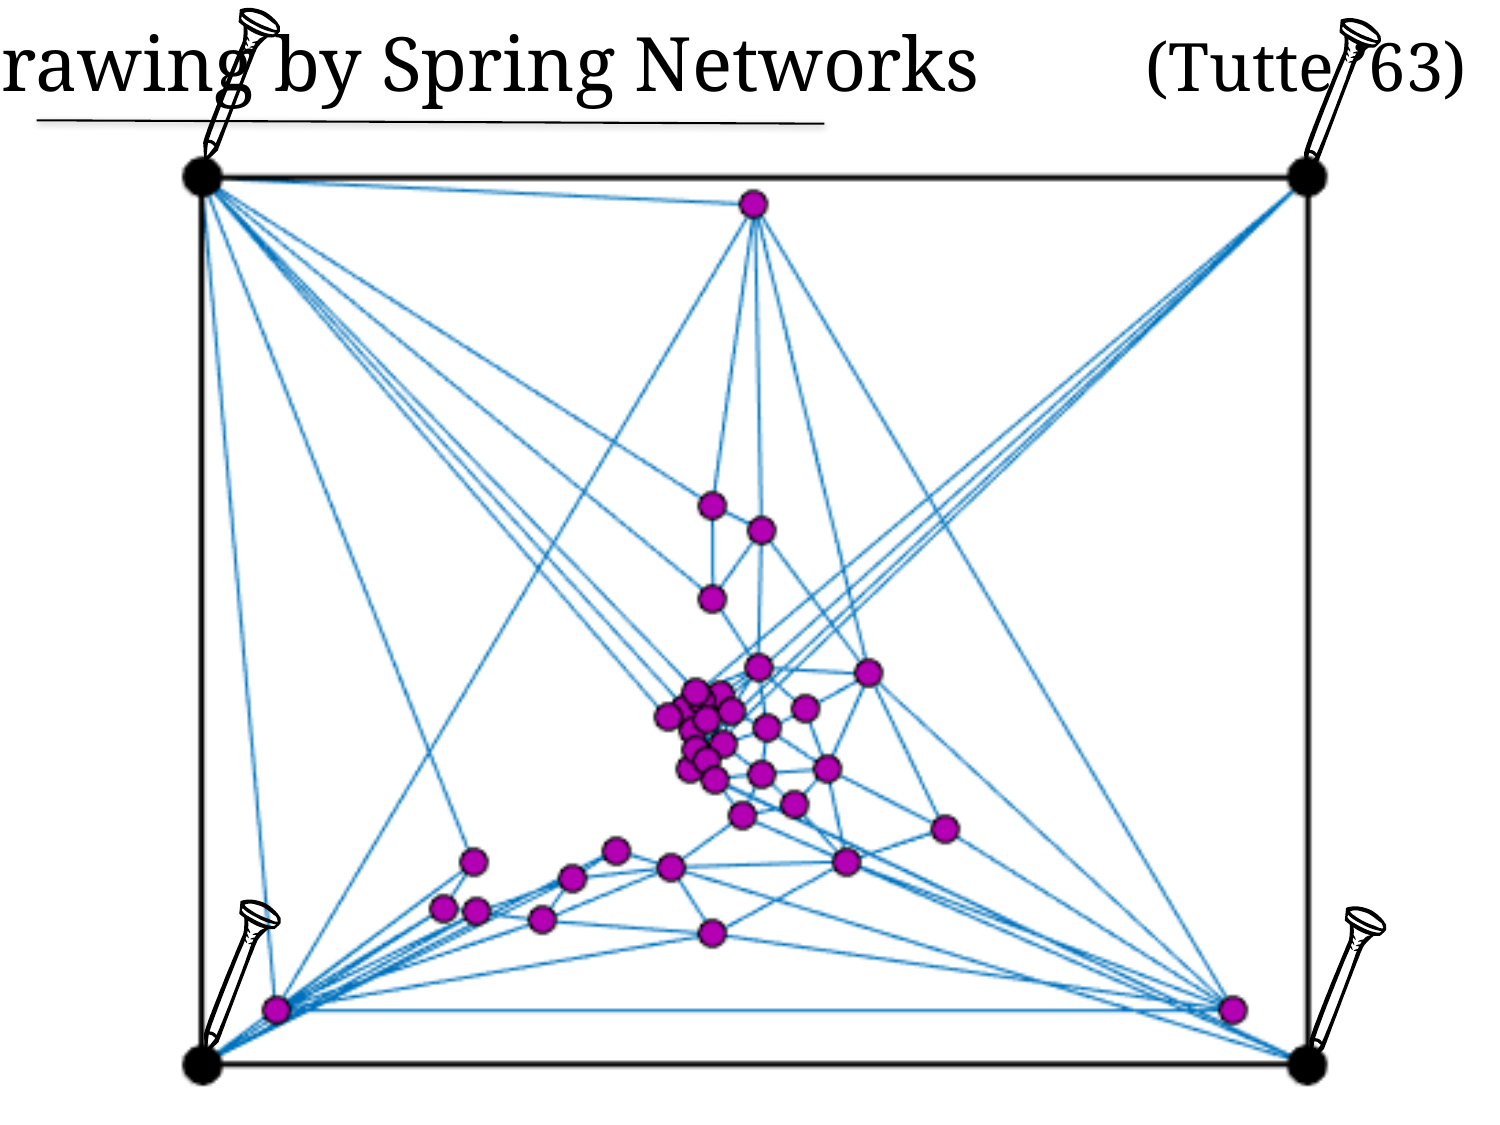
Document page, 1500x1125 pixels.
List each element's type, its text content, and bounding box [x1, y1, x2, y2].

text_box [20, 8, 909, 124]
text_box (Tutte ’63) [1130, 17, 1482, 112]
picture [172, 1038, 1367, 1093]
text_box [169, 19, 1406, 1038]
